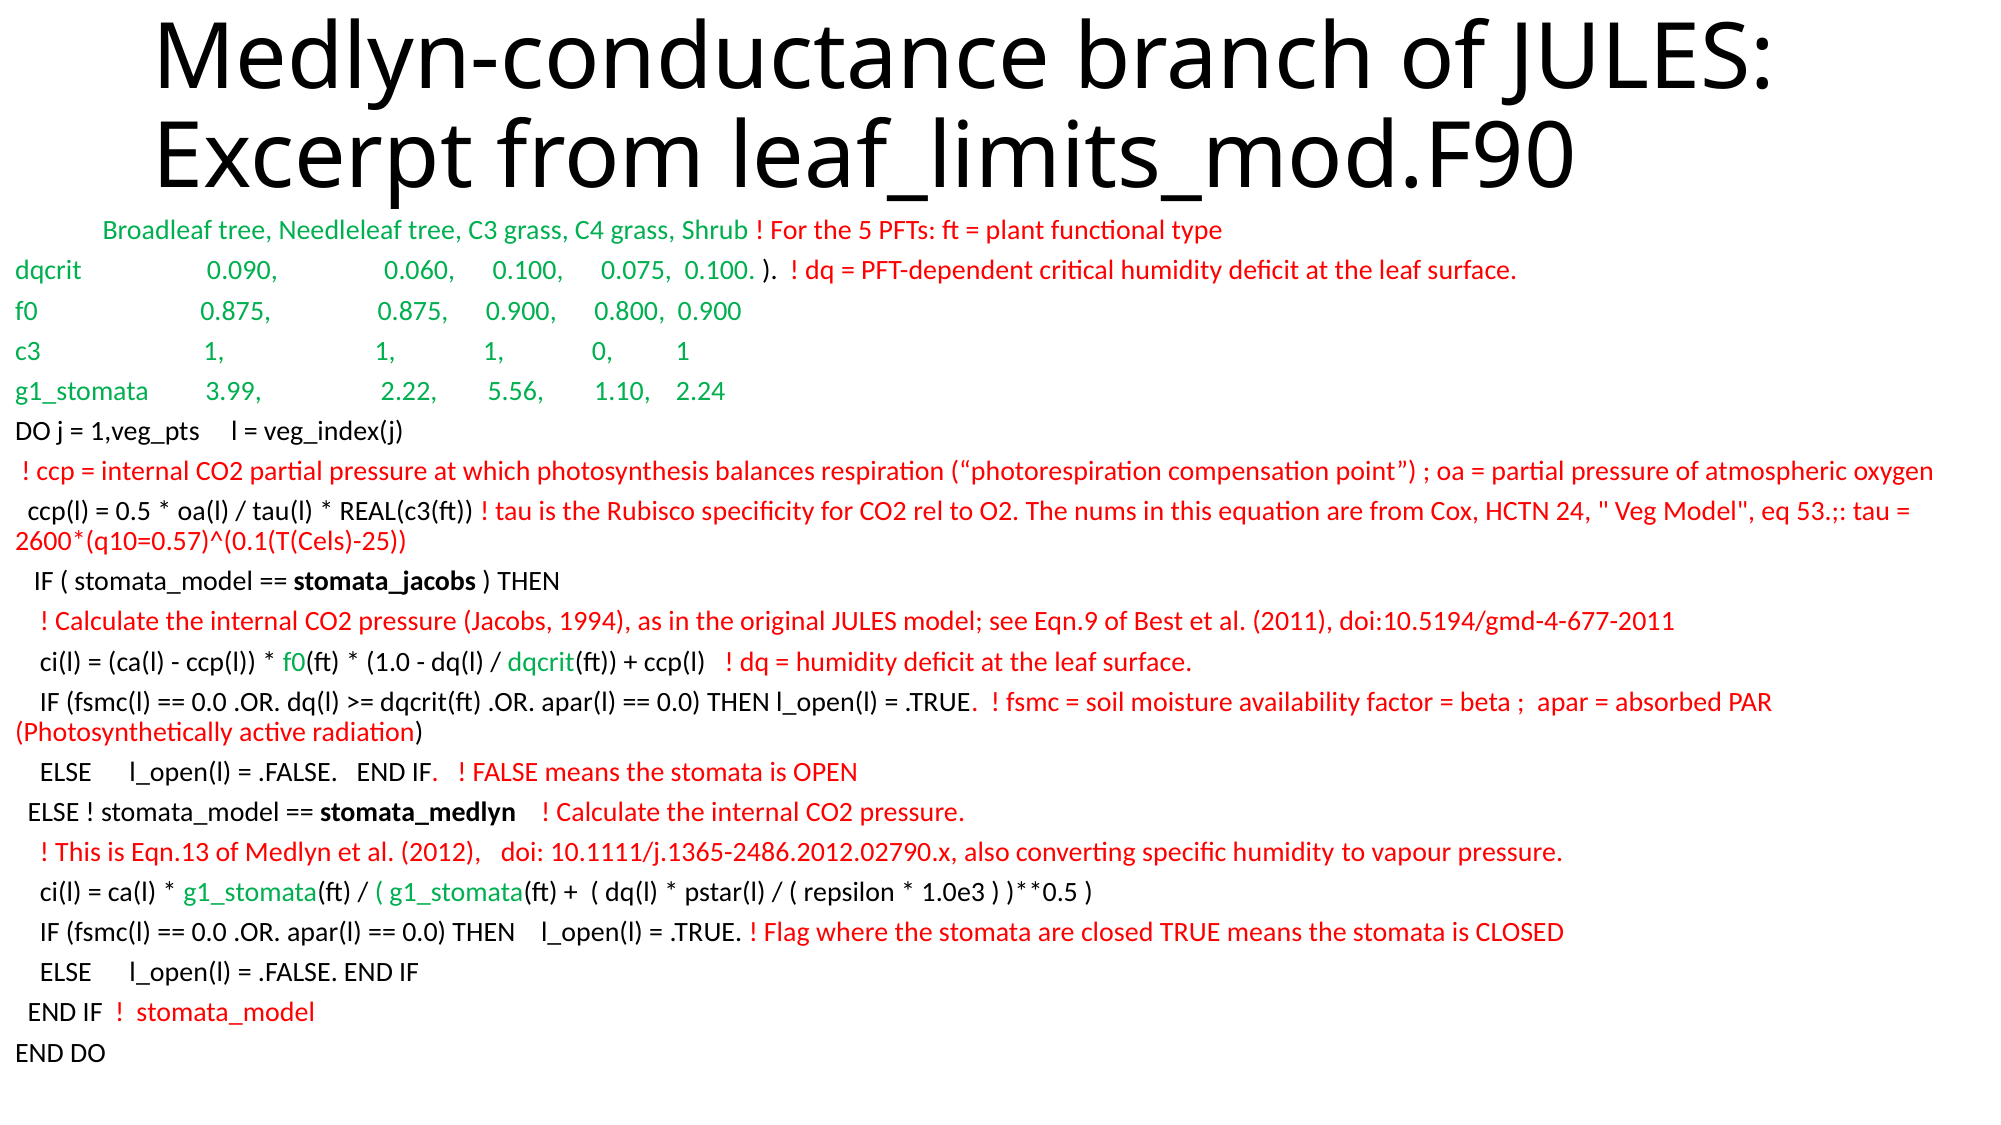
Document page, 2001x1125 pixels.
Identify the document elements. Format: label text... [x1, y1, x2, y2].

list Broadleaf tree, Needleleaf tree, C3 grass, C4 grass, Shrub ! For the 5 PFTs: ft = plant functional type dqcrit 0.090, 0.060, 0.100, 0.075, 0.100. ). ! dq = PFT-dependent critical humidity deficit at the leaf surface. f0 0.875, 0.875, 0.900, 0.800, 0.900 c3 1, 1, 1, 0, 1 g1_stomata 3.99, 2.22, 5.56, 1.10, 2.24 DO j = 1,veg_pts l = veg_index(j) ! ccp = internal CO2 partial pressure at which photosynthesis balances respiration (“photorespiration compensation point”) ; oa = partial pressure of atmospheric oxygen ccp(l) = 0.5 * oa(l) / tau(l) * REAL(c3(ft)) ! tau is the Rubisco specificity for CO2 rel to O2. The nums in this equation are from Cox, HCTN 24, " Veg Model", eq 53.;: tau = 2600*(q10=0.57)^(0.1(T(Cels)-25)) IF ( stomata_model == stomata_jacobs ) THEN ! Calculate the internal CO2 pressure (Jacobs, 1994), as in the original JULES model; see Eqn.9 of Best et al. (2011), doi:10.5194/gmd-4-677-2011 ci(l) = (ca(l) - ccp(l)) * f0(ft) * (1.0 - dq(l) / dqcrit(ft)) + ccp(l) ! dq = humidity deficit at the leaf surface. IF (fsmc(l) == 0.0 .OR. dq(l) >= dqcrit(ft) .OR. apar(l) == 0.0) THEN l_open(l) = .TRUE. ! fsmc = soil moisture availability factor = beta ; apar = absorbed PAR (Photosynthetically active radiation) ELSE l_open(l) = .FALSE. END IF. ! FALSE means the stomata is OPEN ELSE ! stomata_model == stomata_medlyn ! Calculate the internal CO2 pressure. ! This is Eqn.13 of Medlyn et al. (2012), doi: 10.1111/j.1365-2486.2012.02790.x, also converting specific humidity to vapour pressure. ci(l) = ca(l) * g1_stomata(ft) / ( g1_stomata(ft) + ( dq(l) * pstar(l) / ( repsilon * 1.0e3 ) )**0.5 ) IF (fsmc(l) == 0.0 .OR. apar(l) == 0.0) THEN l_open(l) = .TRUE. ! Flag where the stomata are closed TRUE means the stomata is CLOSED ELSE l_open(l) = .FALSE. END IF END IF ! stomata_model END DO [0, 208, 1979, 1097]
title Medlyn-conductance branch of JULES: Excerpt from leaf_limits_mod.F90 [137, 0, 1863, 208]
